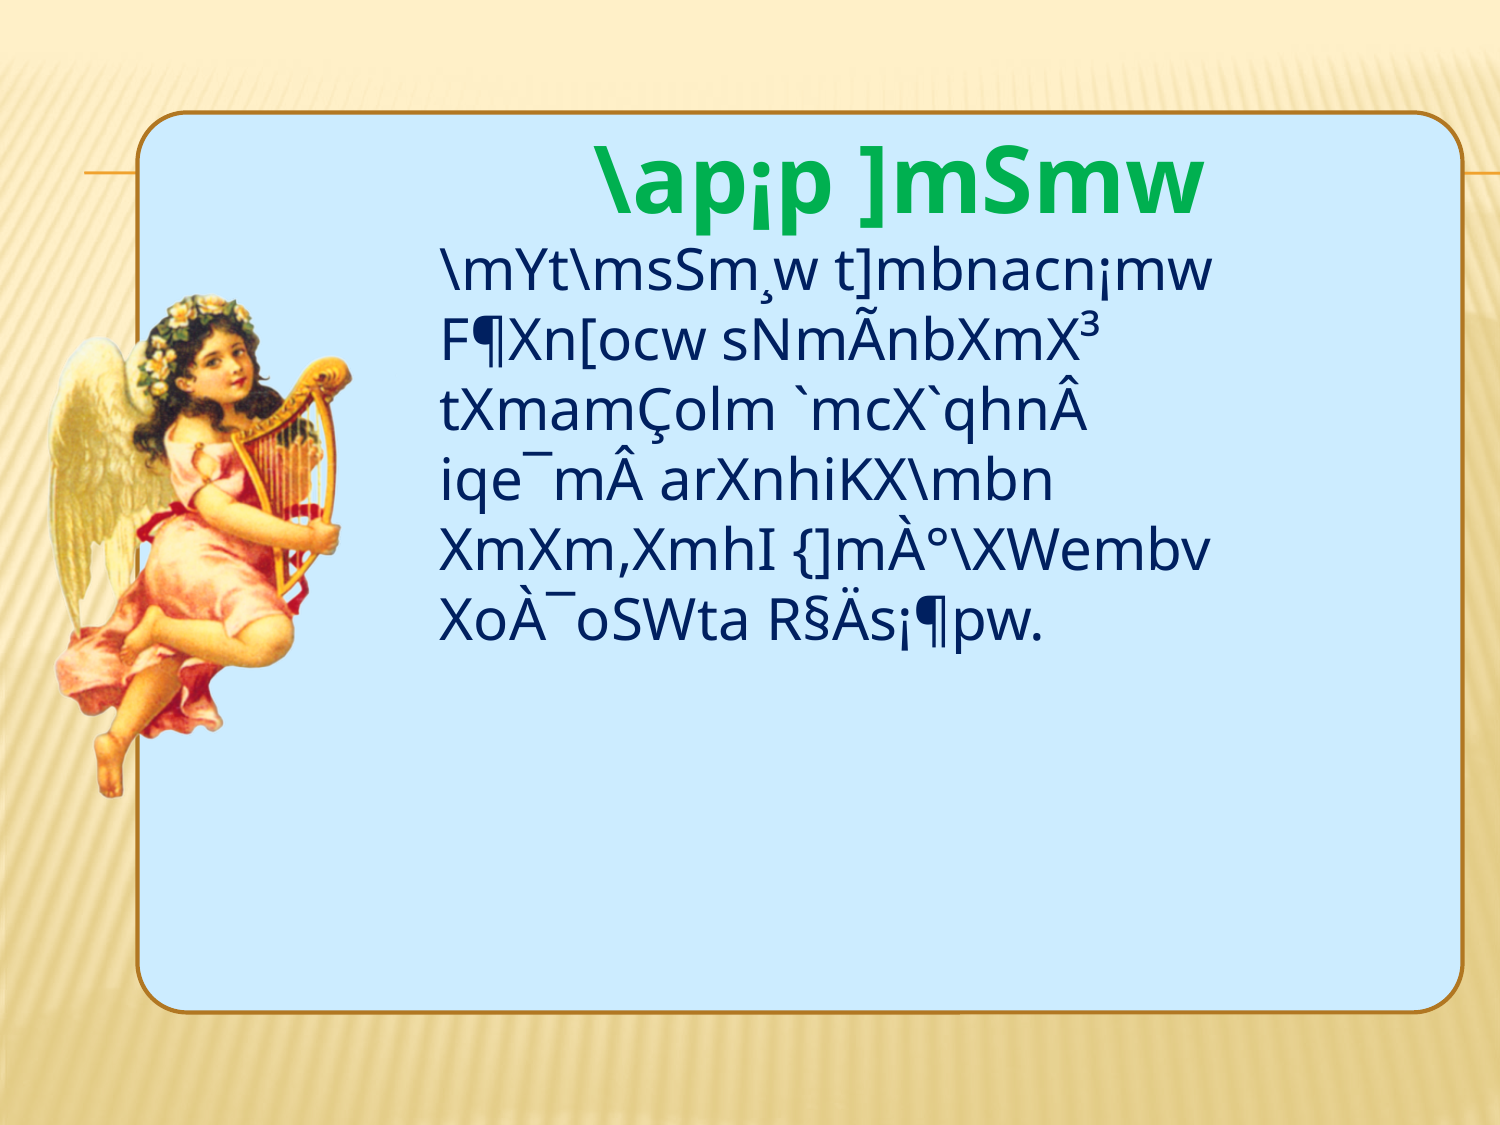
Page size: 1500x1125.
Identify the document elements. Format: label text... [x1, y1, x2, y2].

text_box \ap¡p ]mSmw \mYt\msSm¸w t]mbnacn¡mw F¶Xn[ocw sNmÃnbXmX³ tXmamÇolm `mcX`qhnÂ iqe¯mÂ arXnhiKX\mbn XmXm,XmhI {]mÀ°\XWembv XoÀ¯oSWta R§Äs¡¶pw. [425, 112, 1375, 660]
text_box [135, 110, 1465, 1015]
picture [46, 292, 398, 816]
